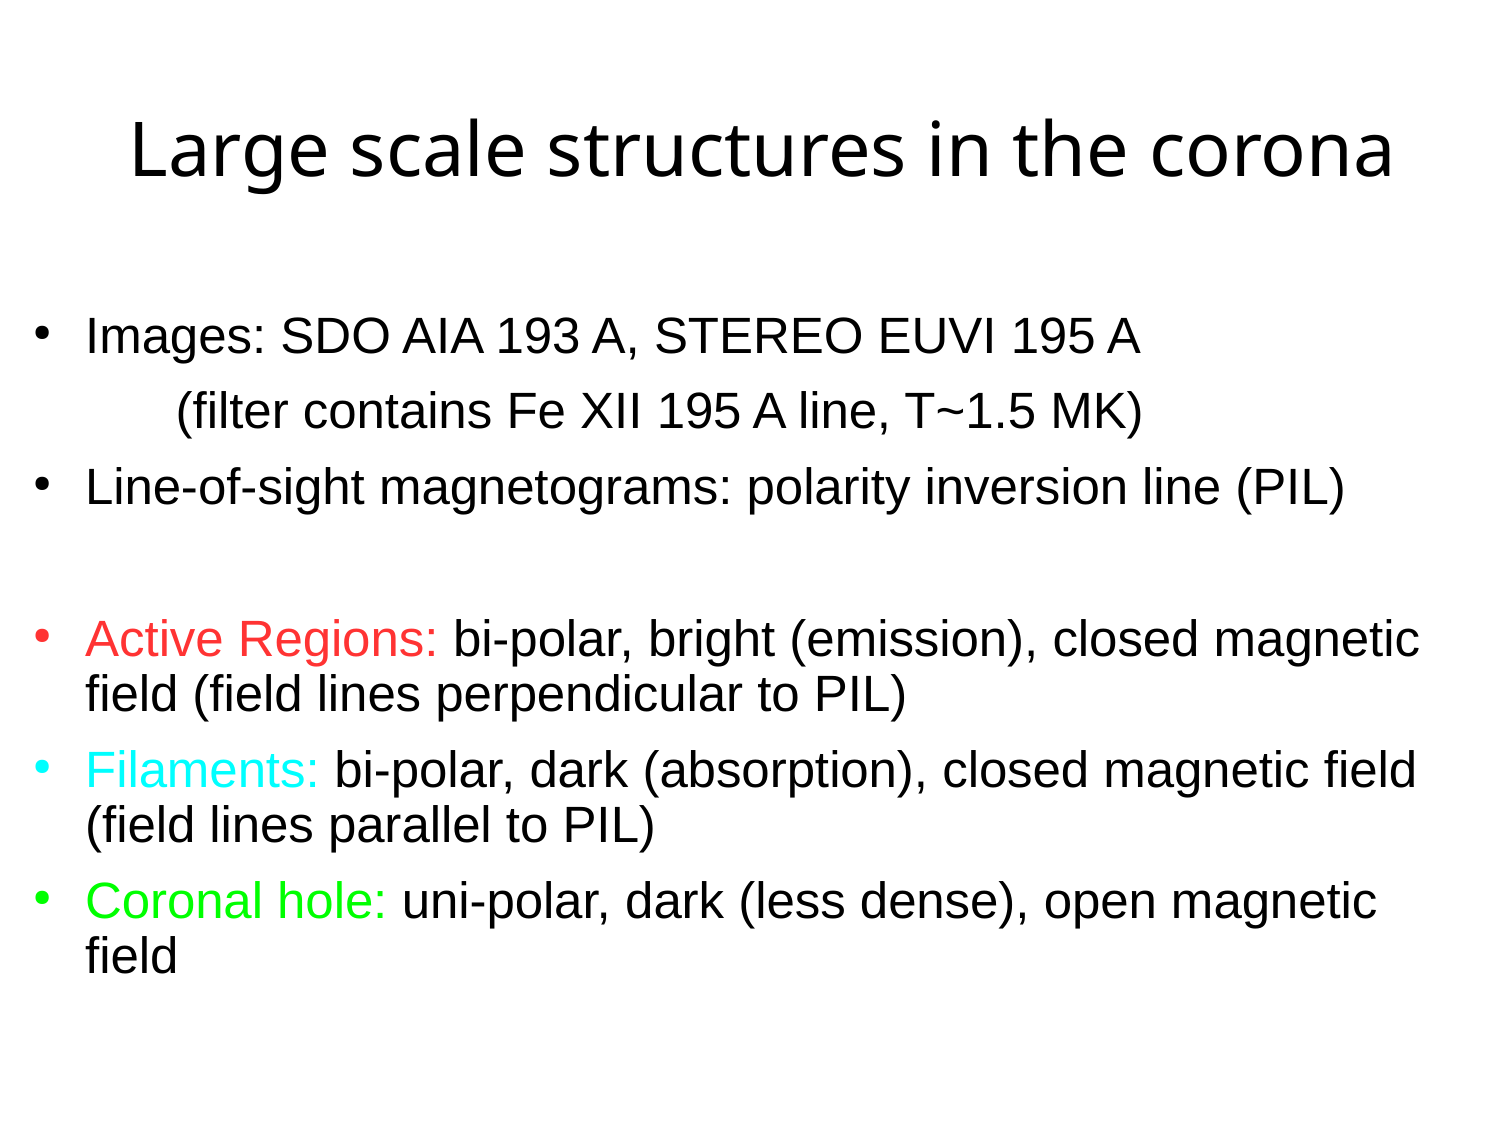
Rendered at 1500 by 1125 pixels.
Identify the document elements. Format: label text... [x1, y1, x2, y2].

text_box Large scale structures in the corona [128, 55, 1478, 244]
text_box Images: SDO AIA 193 A, STEREO EUVI 195 A (filter contains Fe XII 195 A line, T~1.5 MK) Line-of-sight magnetograms: polarity inversion line (PIL) Active Regions: bi-polar, bright (emission), closed magnetic field (field lines perpendicular to PIL) Filaments: bi-polar, dark (absorption), closed magnetic field (field lines parallel to PIL) Coronal hole: uni-polar, dark (less dense), open magnetic field [16, 305, 1484, 1125]
